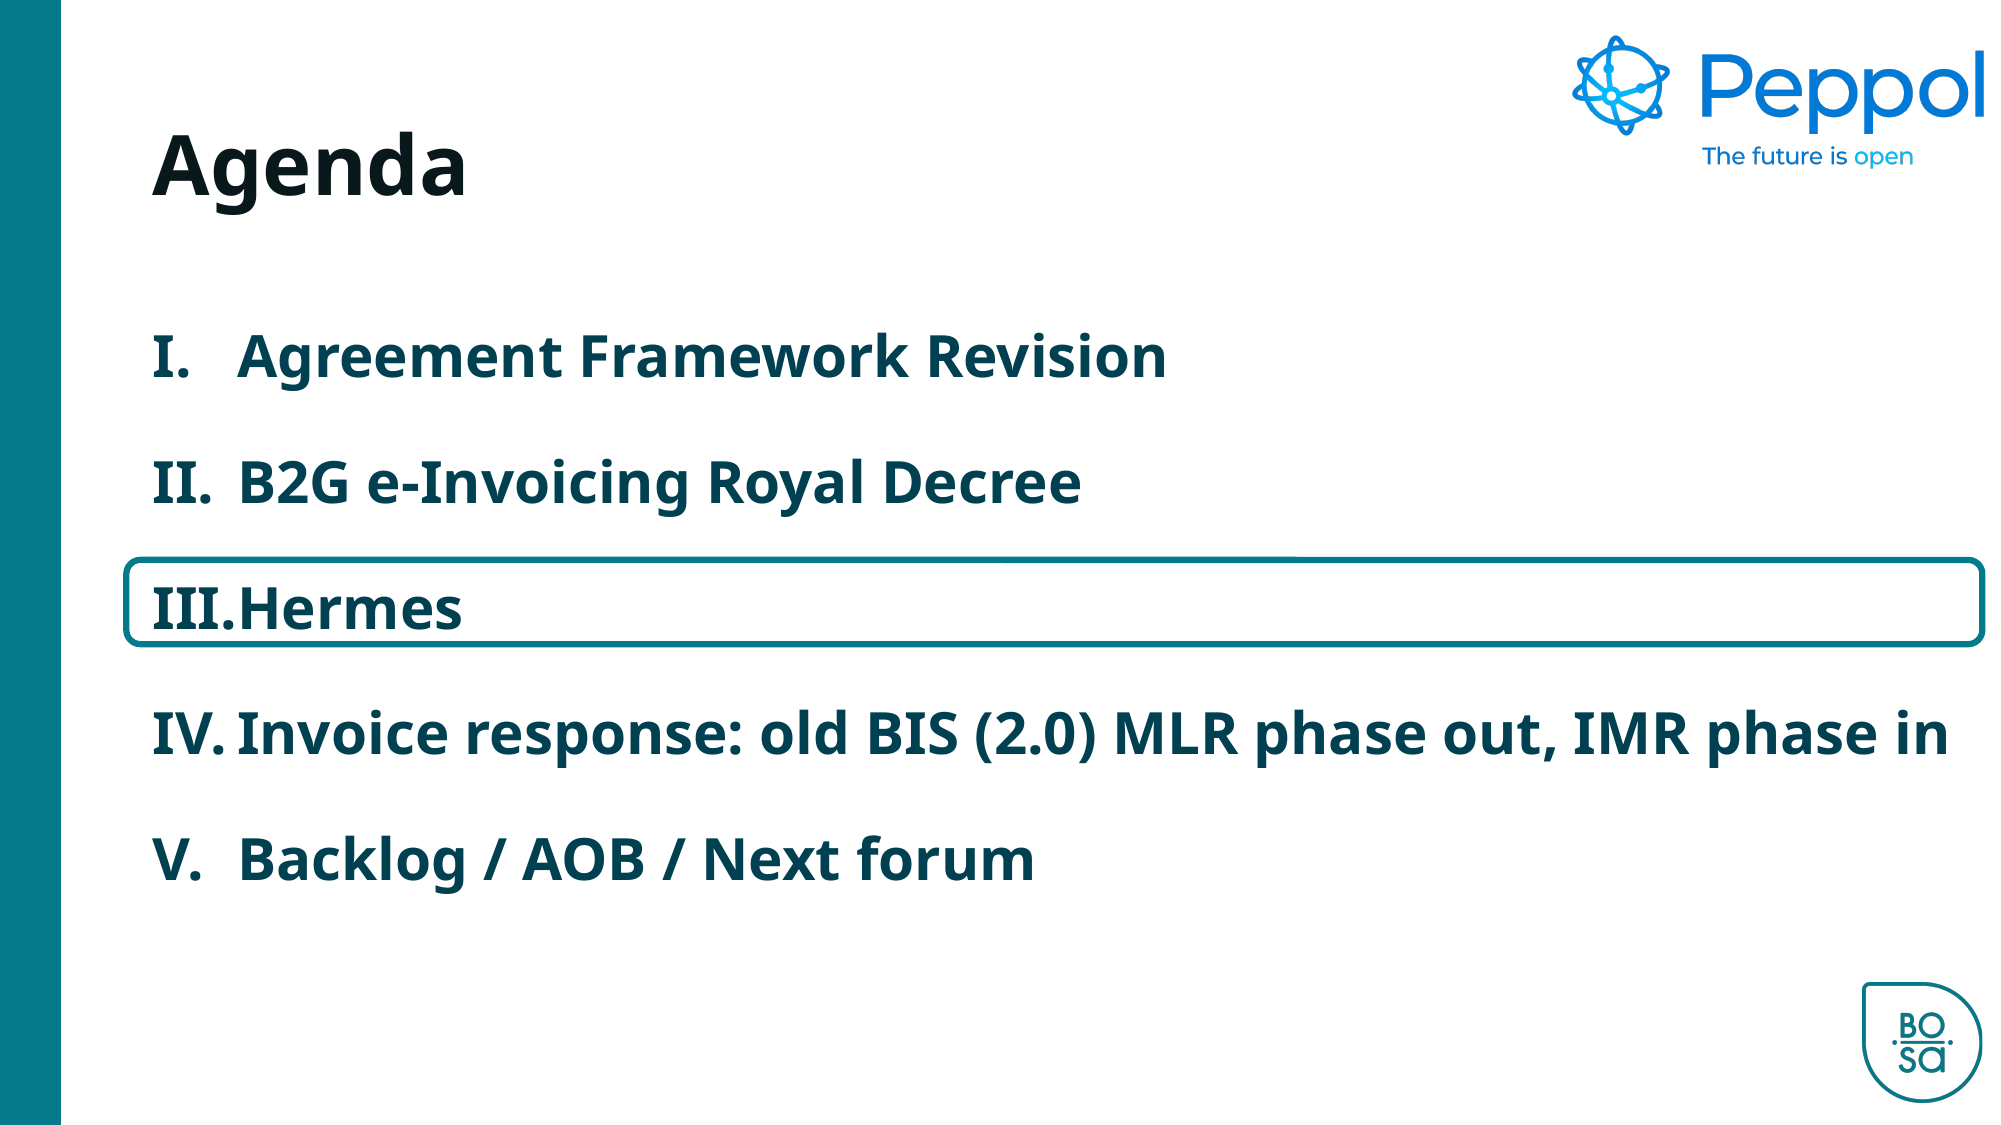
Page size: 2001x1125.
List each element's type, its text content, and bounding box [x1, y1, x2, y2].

title Agenda [137, 59, 1863, 277]
picture [1862, 982, 1983, 1103]
list Agreement Framework Revision B2G e-Invoicing Royal Decree Hermes Invoice response: old BIS (2.0) MLR phase out, IMR phase in Backlog / AOB / Next forum [137, 277, 1973, 560]
text_box [126, 559, 1983, 645]
picture [1874, 154, 1880, 162]
picture [1572, 35, 1984, 169]
list Agreement Framework Revision B2G e-Invoicing Royal Decree Hermes Invoice response: old BIS (2.0) MLR phase out, IMR phase in Backlog / AOB / Next forum [137, 644, 1973, 948]
